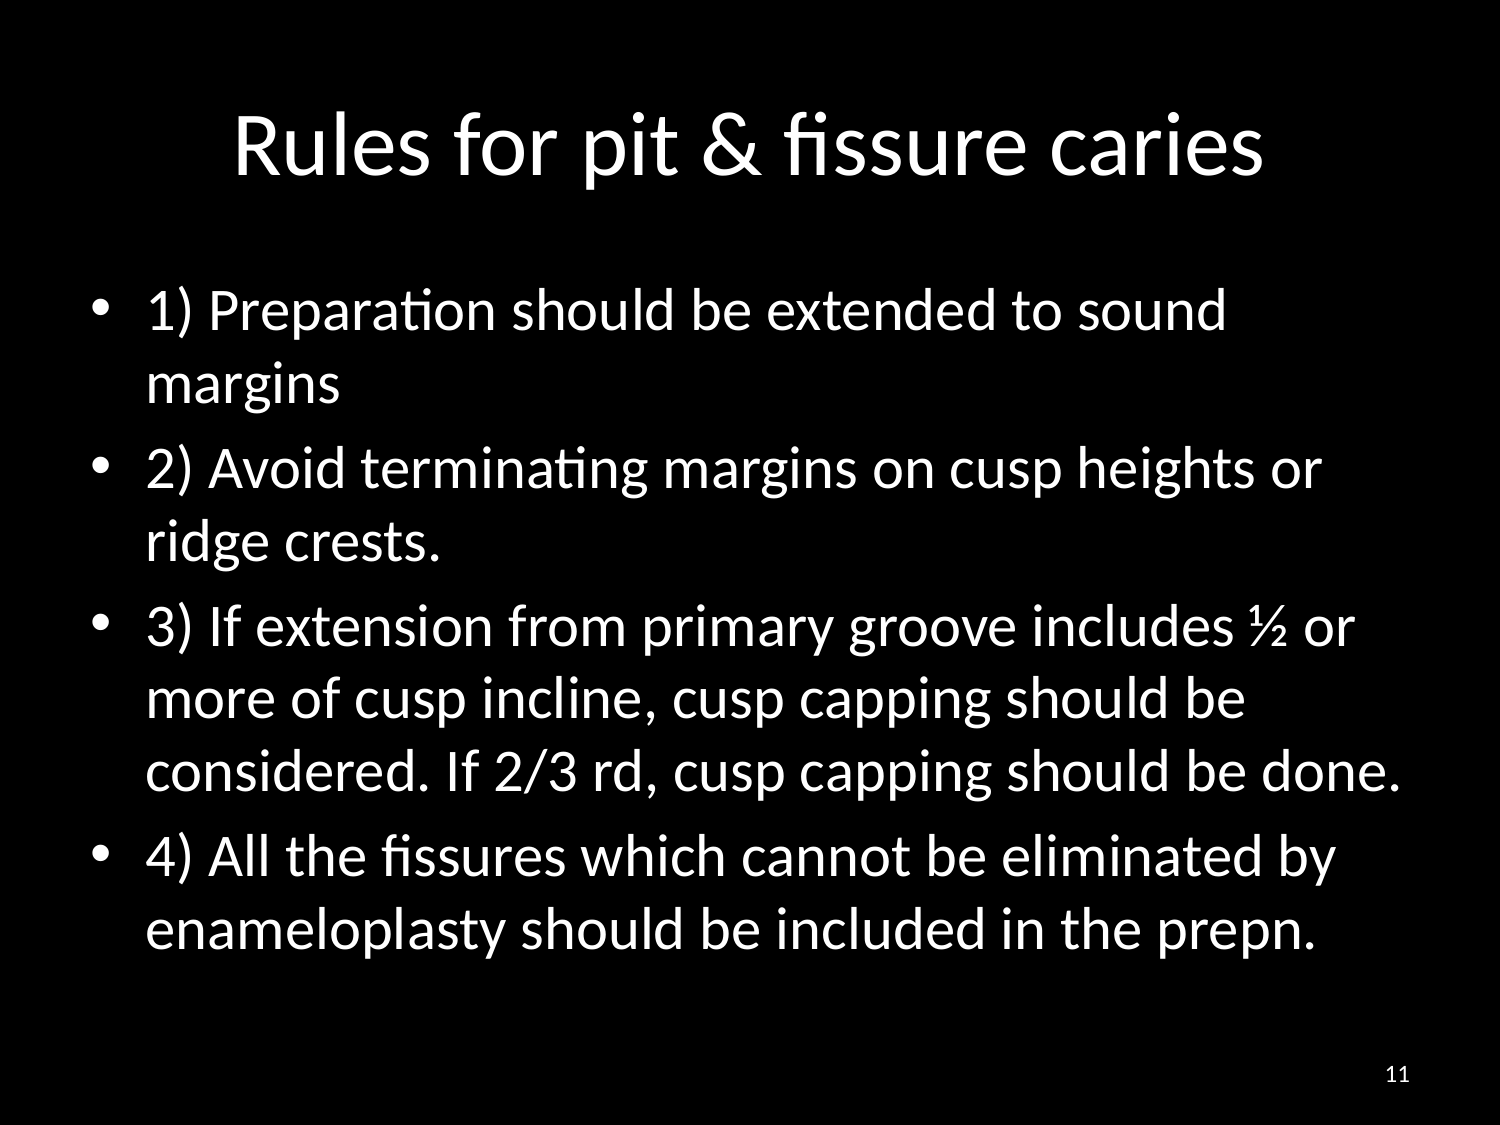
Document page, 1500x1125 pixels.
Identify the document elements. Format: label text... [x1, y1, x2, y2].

title Rules for pit & fissure caries [75, 45, 1425, 233]
list 1) Preparation should be extended to sound margins 2) Avoid terminating margins on cusp heights or ridge crests. 3) If extension from primary groove includes ½ or more of cusp incline, cusp capping should be considered. If 2/3 rd, cusp capping should be done. 4) All the fissures which cannot be eliminated by enameloplasty should be included in the prepn. [75, 262, 1425, 1005]
slide_number 11 [1074, 1042, 1425, 1103]
